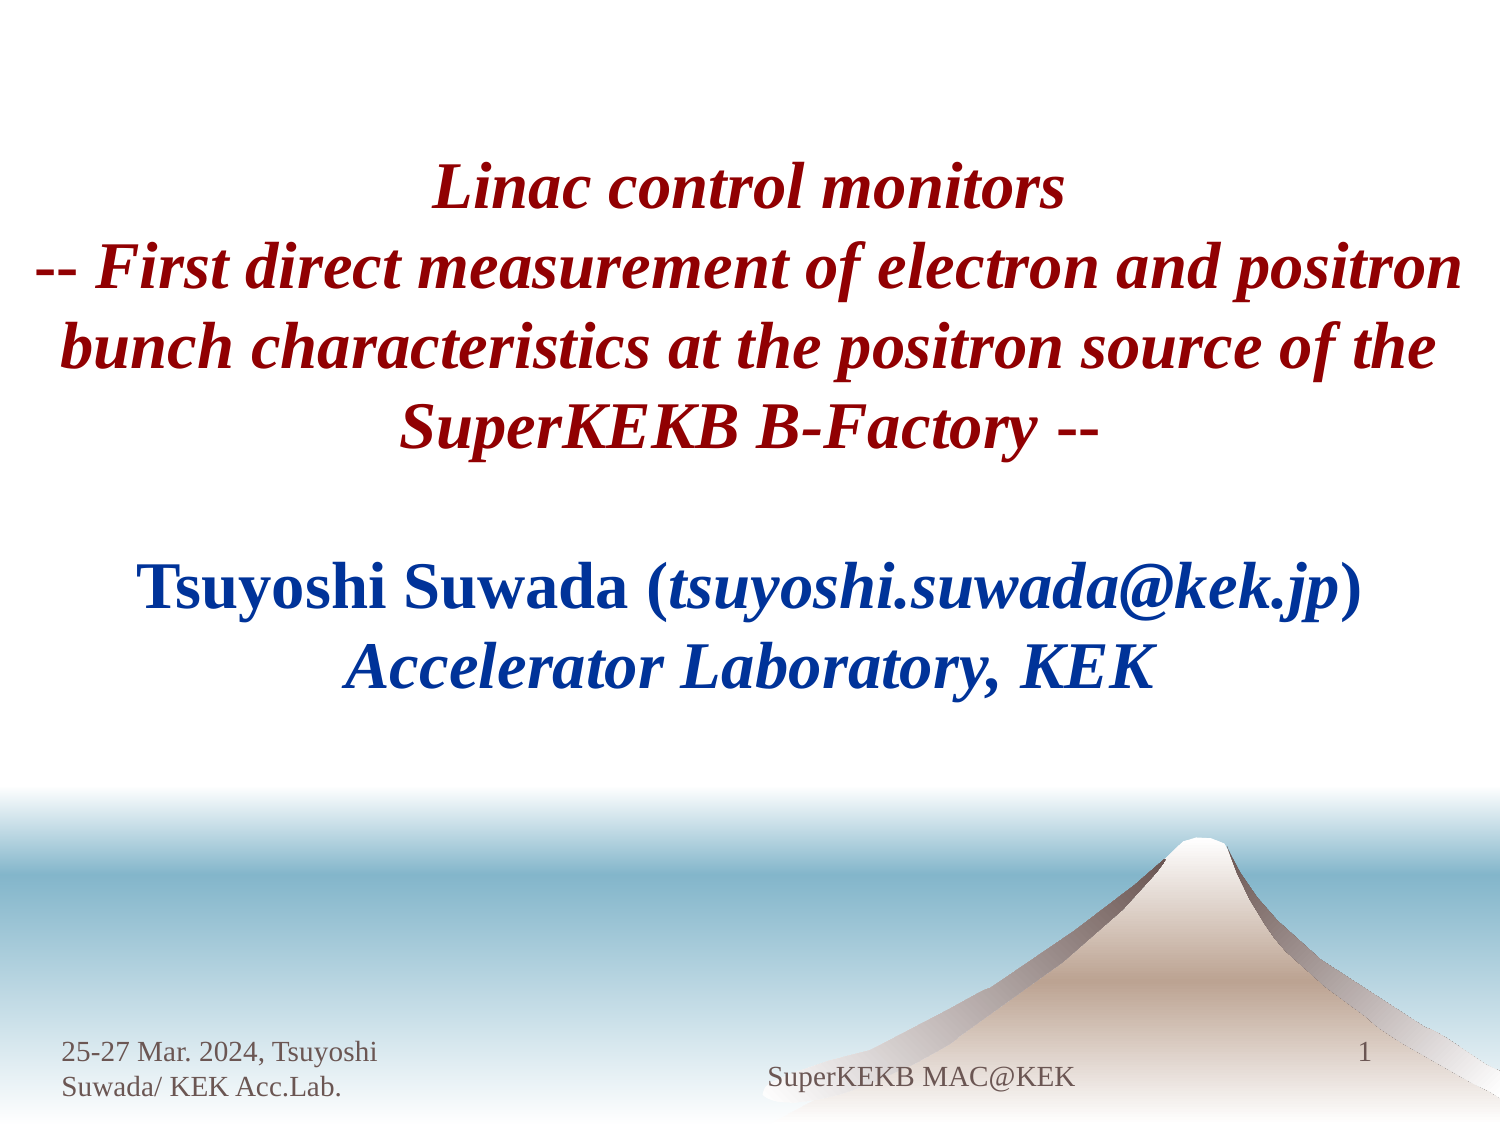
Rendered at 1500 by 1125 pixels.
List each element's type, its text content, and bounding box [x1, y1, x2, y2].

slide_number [46, 1025, 485, 1100]
footer SuperKEKB MAC@KEK [512, 1050, 1331, 1125]
title Linac control monitors -- First direct measurement of electron and positron bunch characteristics at the positron source of the SuperKEKB B-Factory -- Tsuyoshi Suwada (tsuyoshi.suwada@kek.jp) Accelerator Laboratory, KEK [0, 24, 1500, 819]
slide_number 1 [1074, 1025, 1388, 1100]
